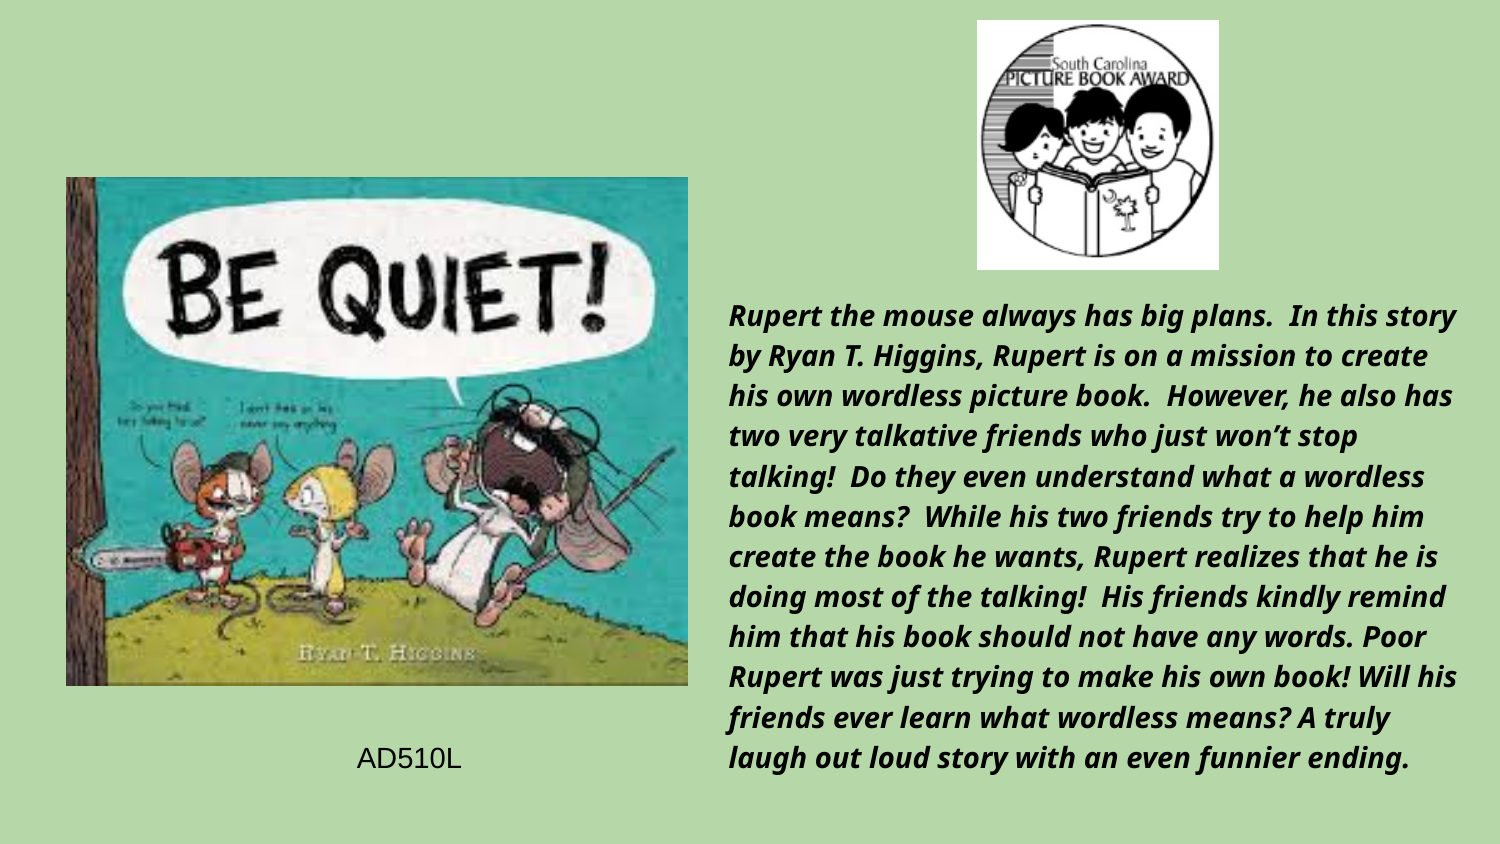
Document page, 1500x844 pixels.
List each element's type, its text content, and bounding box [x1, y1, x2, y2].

picture [66, 177, 688, 686]
picture [977, 20, 1219, 270]
text_box AD510L [341, 724, 678, 787]
text_box Rupert the mouse always has big plans. In this story by Ryan T. Higgins, Rupert is on a mission to create his own wordless picture book. However, he also has two very talkative friends who just won’t stop talking! Do they even understand what a wordless book means? While his two friends try to help him create the book he wants, Rupert realizes that he is doing most of the talking! His friends kindly remind him that his book should not have any words. Poor Rupert was just trying to make his own book! Will his friends ever learn what wordless means? A truly laugh out loud story with an even funnier ending. [713, 277, 1484, 567]
